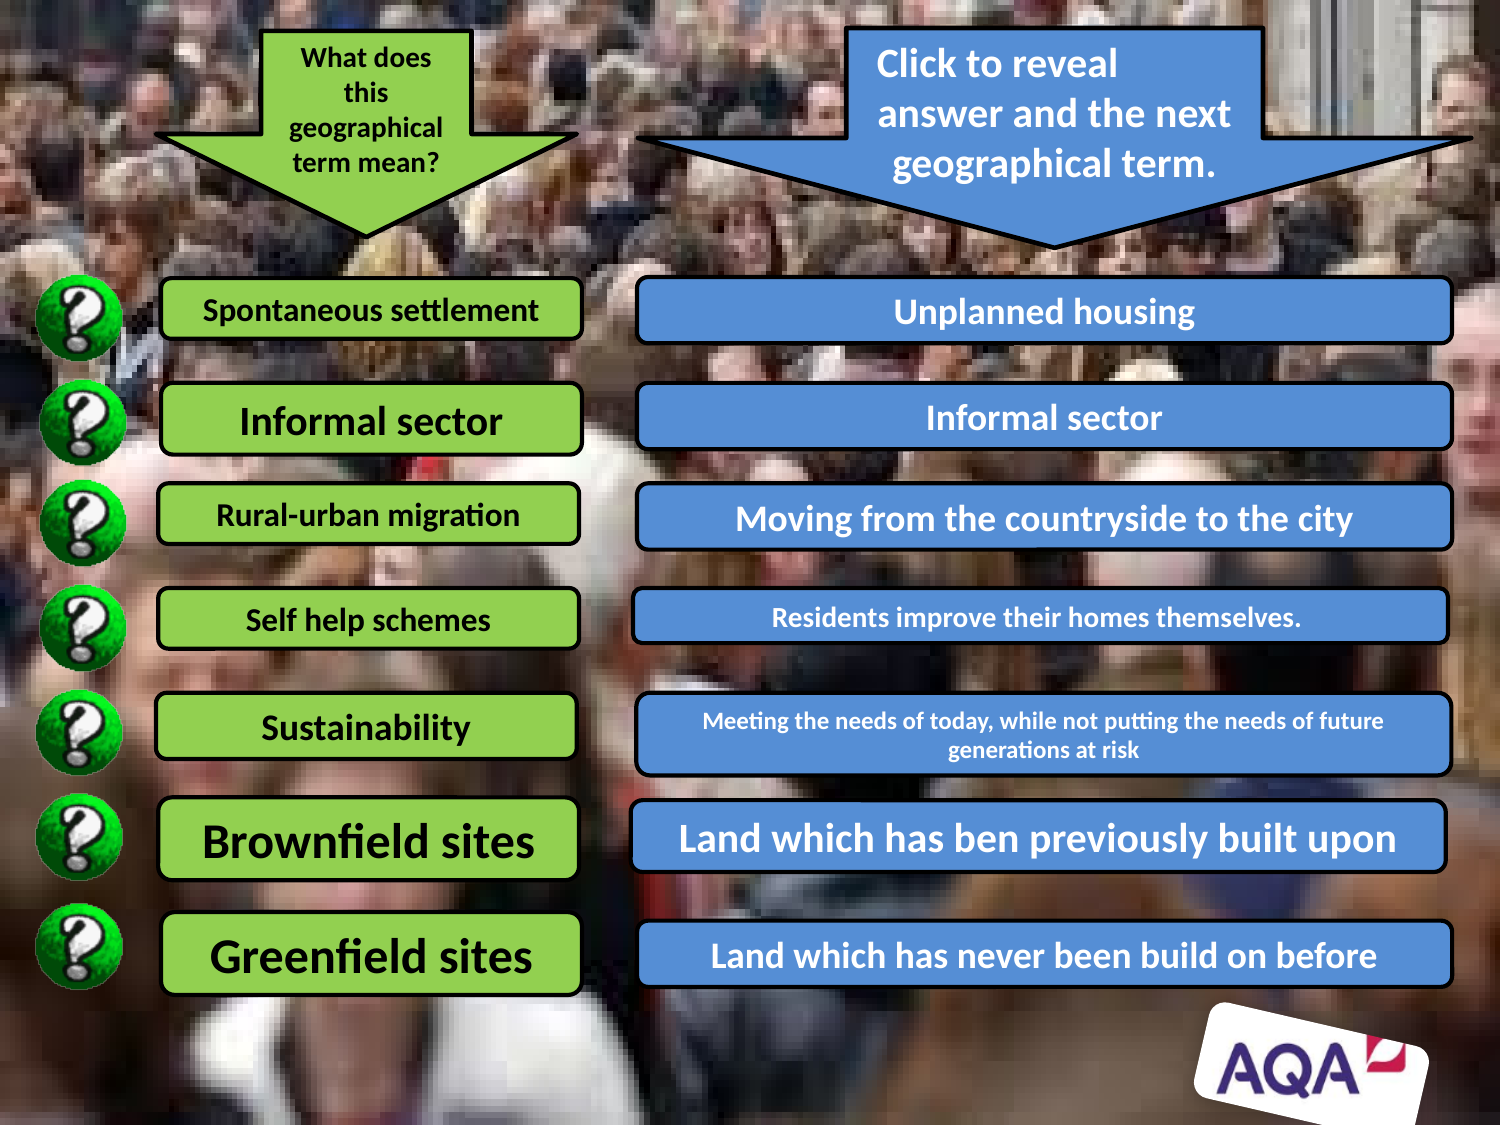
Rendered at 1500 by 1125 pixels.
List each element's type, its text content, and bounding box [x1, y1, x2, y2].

text_box Residents improve their homes themselves. [630, 585, 1451, 646]
text_box Land which has ben previously built upon [628, 798, 1448, 875]
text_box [24, 577, 580, 683]
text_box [20, 267, 583, 373]
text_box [20, 895, 583, 1002]
text_box Meeting the needs of today, while not putting the needs of future generations at risk [634, 690, 1454, 778]
text_box What does this geographical term mean? [155, 30, 577, 238]
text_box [20, 786, 580, 892]
picture [0, 0, 1500, 1125]
text_box Unplanned housing [634, 274, 1455, 346]
text_box Informal sector [634, 380, 1455, 452]
text_box Click to reveal answer and the next geographical term. [637, 28, 1472, 248]
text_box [20, 681, 577, 786]
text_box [24, 472, 580, 576]
text_box Land which has never been build on before [634, 918, 1455, 990]
text_box Moving from the countryside to the city [634, 481, 1455, 552]
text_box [24, 372, 583, 475]
